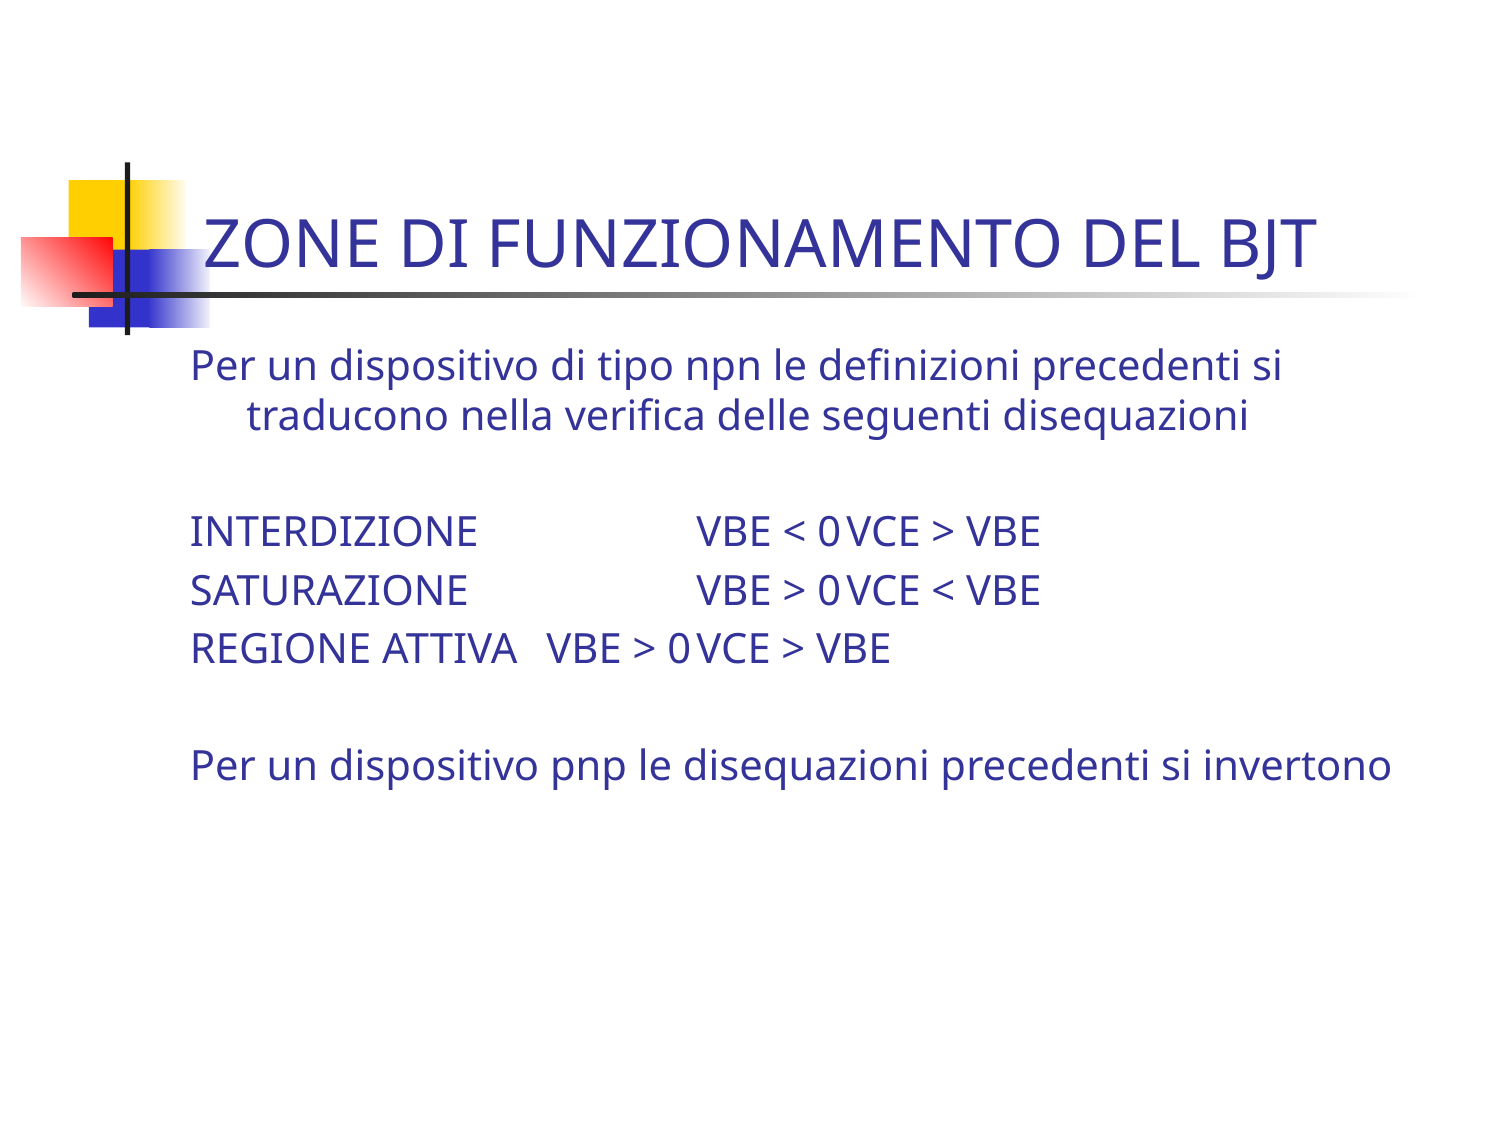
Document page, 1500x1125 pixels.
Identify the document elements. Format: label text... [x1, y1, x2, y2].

list Per un dispositivo di tipo npn le definizioni precedenti si traducono nella verifica delle seguenti disequazioni INTERDIZIONE VBE < 0 VCE > VBE SATURAZIONE VBE > 0 VCE < VBE REGIONE ATTIVA VBE > 0 VCE > VBE Per un dispositivo pnp le disequazioni precedenti si invertono [174, 330, 1470, 1001]
title ZONE DI FUNZIONAMENTO DEL BJT [188, 101, 1468, 289]
